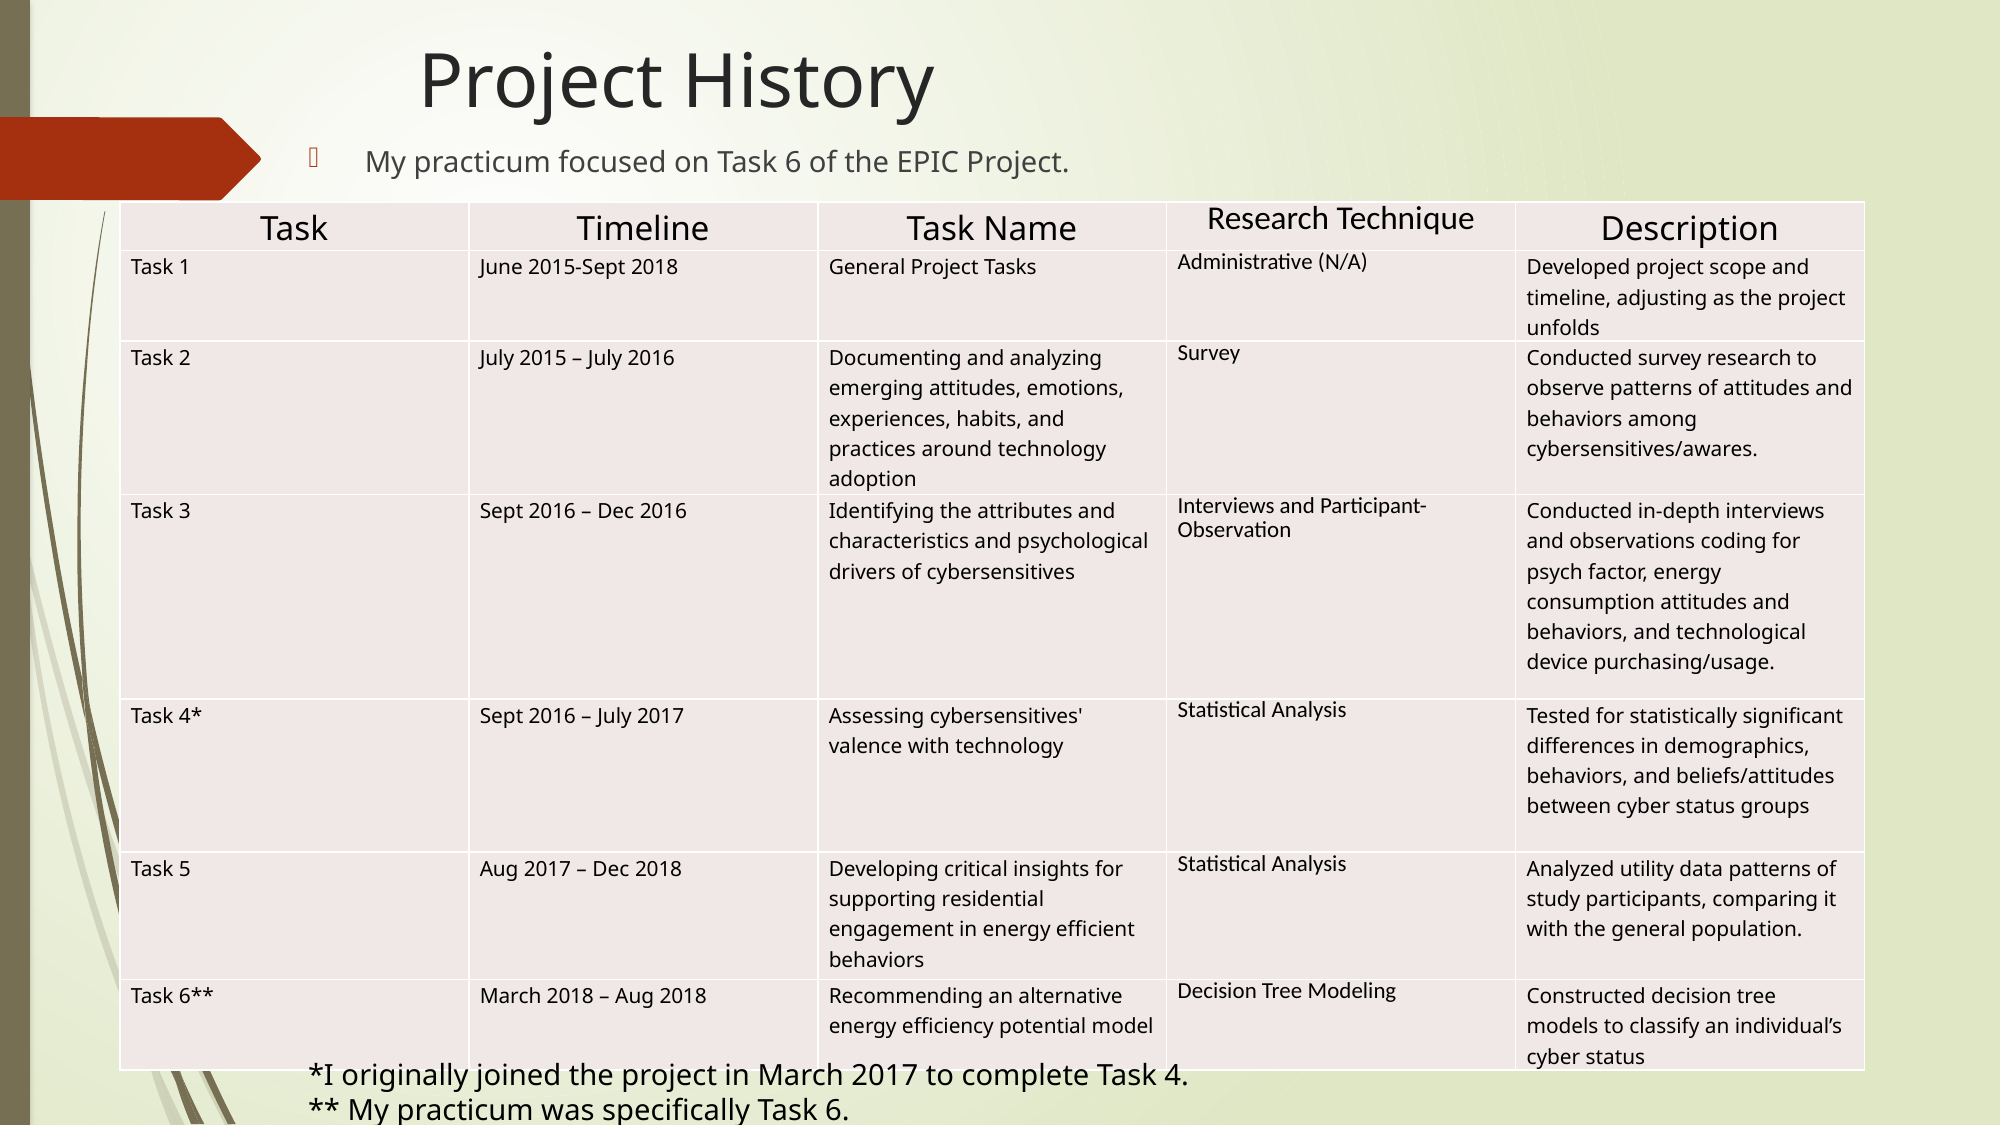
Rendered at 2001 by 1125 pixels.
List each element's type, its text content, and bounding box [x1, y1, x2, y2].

table_cell Constructed decision tree models to classify an individual’s cyber status [1516, 980, 1864, 1069]
table_cell Documenting and analyzing emerging attitudes, emotions, experiences, habits, and practices around technology adoption [819, 342, 1166, 494]
table_cell Interviews and Participant-Observation [1167, 495, 1515, 698]
table_cell March 2018 – Aug 2018 [470, 980, 817, 1049]
table_cell Identifying the attributes and characteristics and psychological drivers of cybersensitives [819, 495, 1166, 698]
table_cell Tested for statistically significant differences in demographics, behaviors, and beliefs/attitudes between cyber status groups [1516, 700, 1864, 851]
list My practicum focused on Task 6 of the EPIC Project. [293, 135, 1756, 201]
table_cell Task 6** [121, 980, 468, 1069]
table_cell Developed project scope and timeline, adjusting as the project unfolds [1516, 251, 1864, 340]
table_cell Conducted survey research to observe patterns of attitudes and behaviors among cybersensitives/awares. [1516, 342, 1864, 494]
table_header Task [121, 203, 468, 250]
table_cell Conducted in-depth interviews and observations coding for psych factor, energy consumption attitudes and behaviors, and technological device purchasing/usage. [1516, 495, 1864, 698]
table_cell Task 3 [121, 495, 468, 698]
table_cell Survey [1167, 342, 1515, 494]
table_cell July 2015 – July 2016 [470, 342, 817, 494]
table_header Description [1516, 203, 1864, 250]
table_cell Administrative (N/A) [1167, 251, 1515, 340]
table_cell Statistical Analysis [1167, 853, 1515, 979]
table_cell General Project Tasks [819, 251, 1166, 340]
table_cell Developing critical insights for supporting residential engagement in energy efficient behaviors [819, 853, 1166, 979]
table_cell Decision Tree Modeling [1167, 980, 1515, 1049]
title Project History [403, 25, 1866, 236]
table_cell Sept 2016 – July 2017 [470, 700, 817, 851]
table_header Timeline [470, 203, 817, 250]
table_cell Task 1 [121, 251, 468, 340]
table_header Research Technique [1167, 203, 1515, 250]
table_cell Aug 2017 – Dec 2018 [470, 853, 817, 979]
table_cell Statistical Analysis [1167, 700, 1515, 851]
table_cell Task 4* [121, 700, 468, 851]
table_cell Analyzed utility data patterns of study participants, comparing it with the general population. [1516, 853, 1864, 979]
table_cell Task 5 [121, 853, 468, 979]
table_header Task Name [819, 203, 1166, 250]
table_cell Recommending an alternative energy efficiency potential model [819, 980, 1166, 1049]
table_cell Sept 2016 – Dec 2016 [470, 495, 817, 698]
text_box *I originally joined the project in March 2017 to complete Task 4. ** My practicum was specifically Task 6. [293, 1049, 1672, 1125]
table_cell Task 2 [121, 342, 468, 494]
table_cell June 2015-Sept 2018 [470, 251, 817, 340]
table_cell Assessing cybersensitives' valence with technology [819, 700, 1166, 851]
